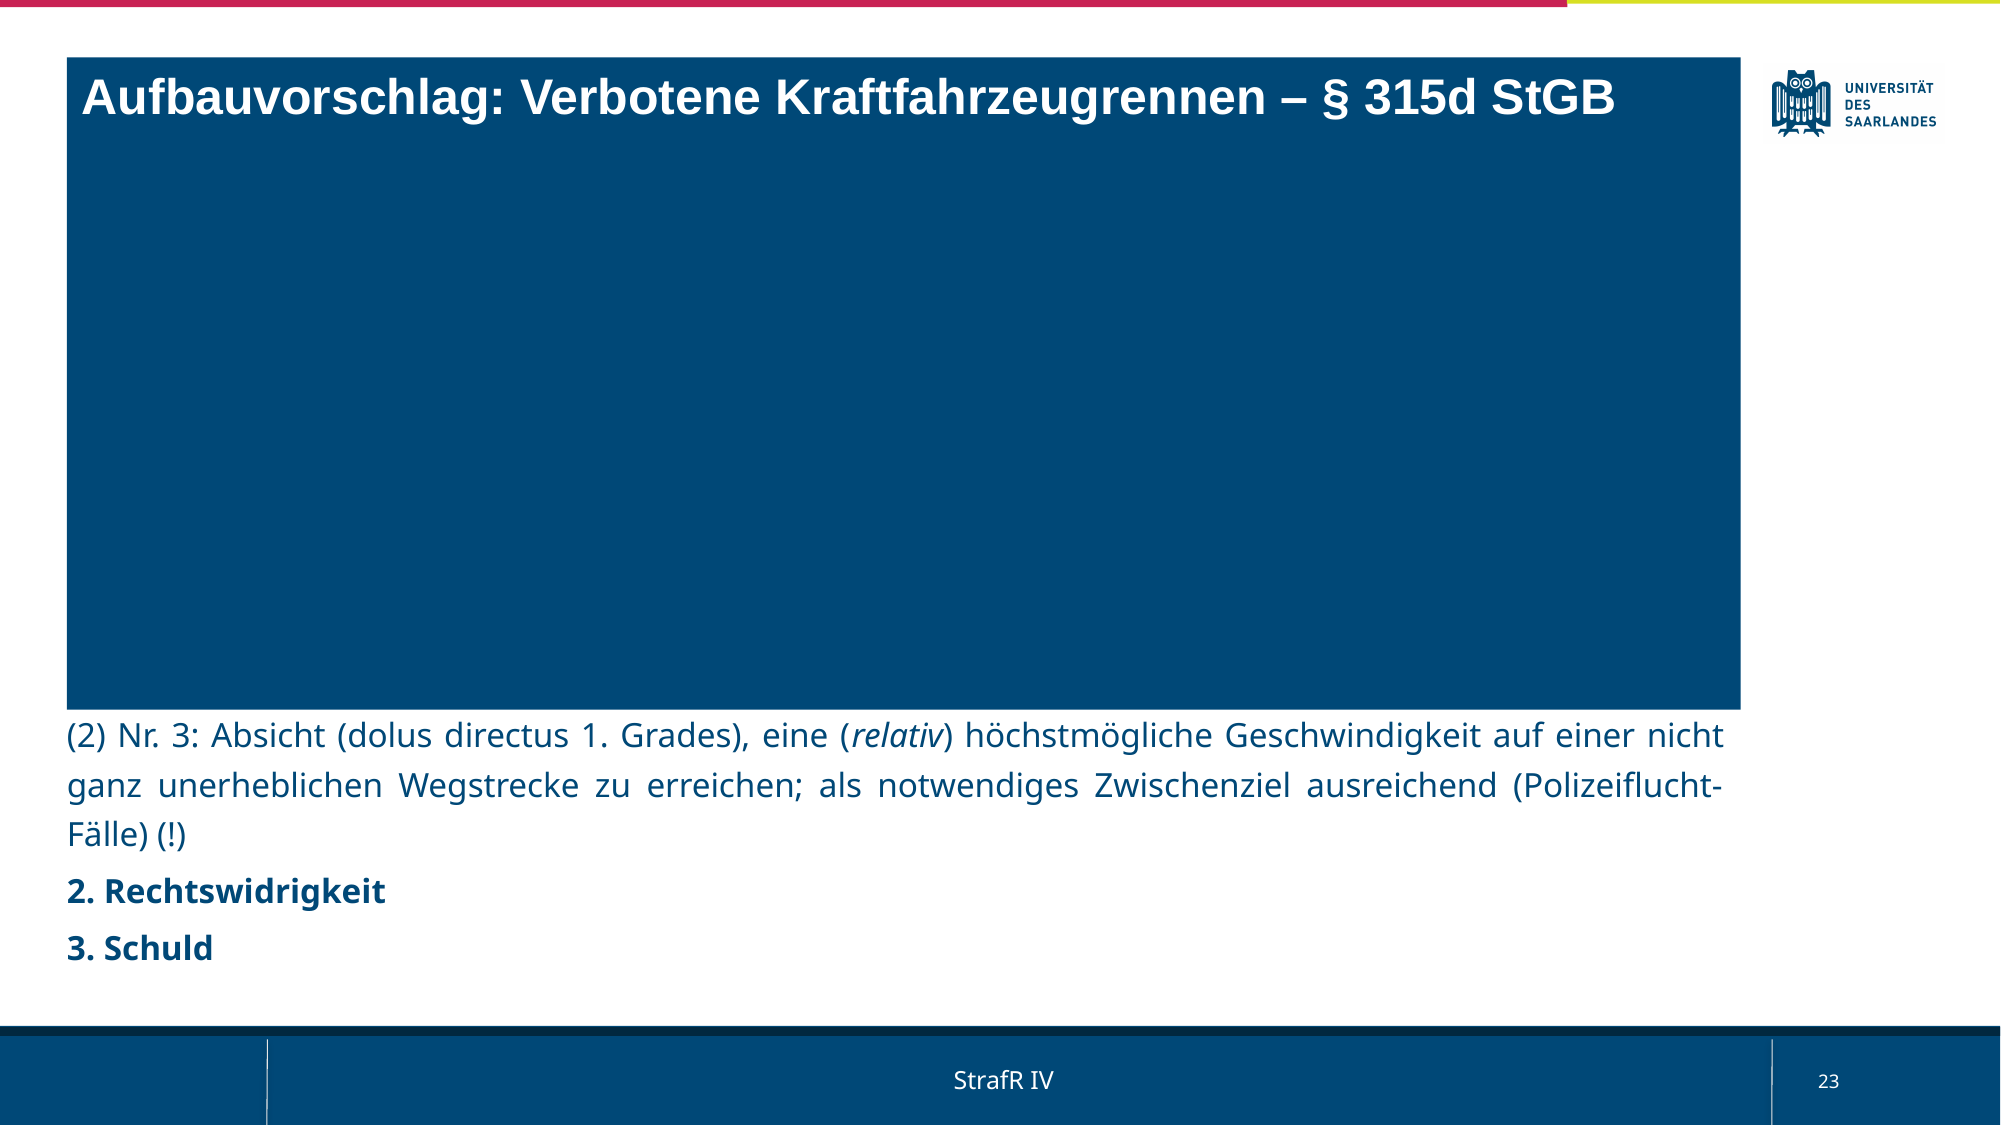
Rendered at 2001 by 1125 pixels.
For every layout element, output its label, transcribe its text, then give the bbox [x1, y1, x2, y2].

list 1. Tatbestand a) Objektiver Tatbestand (1) Im Straßenverkehr (2) Tathandlung: Nr. 1: Ausrichtung oder Durchführung nicht erlaubte KFZ-Rennen Nr. 2: Teilnahme als KFZ-Führer an nicht erlaubte KFZ-Rennen Nr. 3: „Einzelraser“: als KFZ-Führer mit nicht angepasster Geschwindigkeit, grob verkehrswidrig und rücksichtslos fortbewegen b) Subjektiver Tatbestand (1) Vorsatz (2) Nr. 3: Absicht (dolus directus 1. Grades), eine (relativ) höchstmögliche Geschwindigkeit auf einer nicht ganz unerheblichen Wegstrecke zu erreichen; als notwendiges Zwischenziel ausreichend (Polizeiflucht-Fälle) (!) 2. Rechtswidrigkeit 3. Schuld [66, 710, 1741, 875]
list Aufbauvorschlag: Verbotene Kraftfahrzeugrennen – § 315d StGB [66, 57, 1741, 710]
text_box StrafR IV [266, 1057, 1741, 1118]
picture [1763, 63, 1945, 144]
slide_number 23 [1803, 1052, 2000, 1113]
